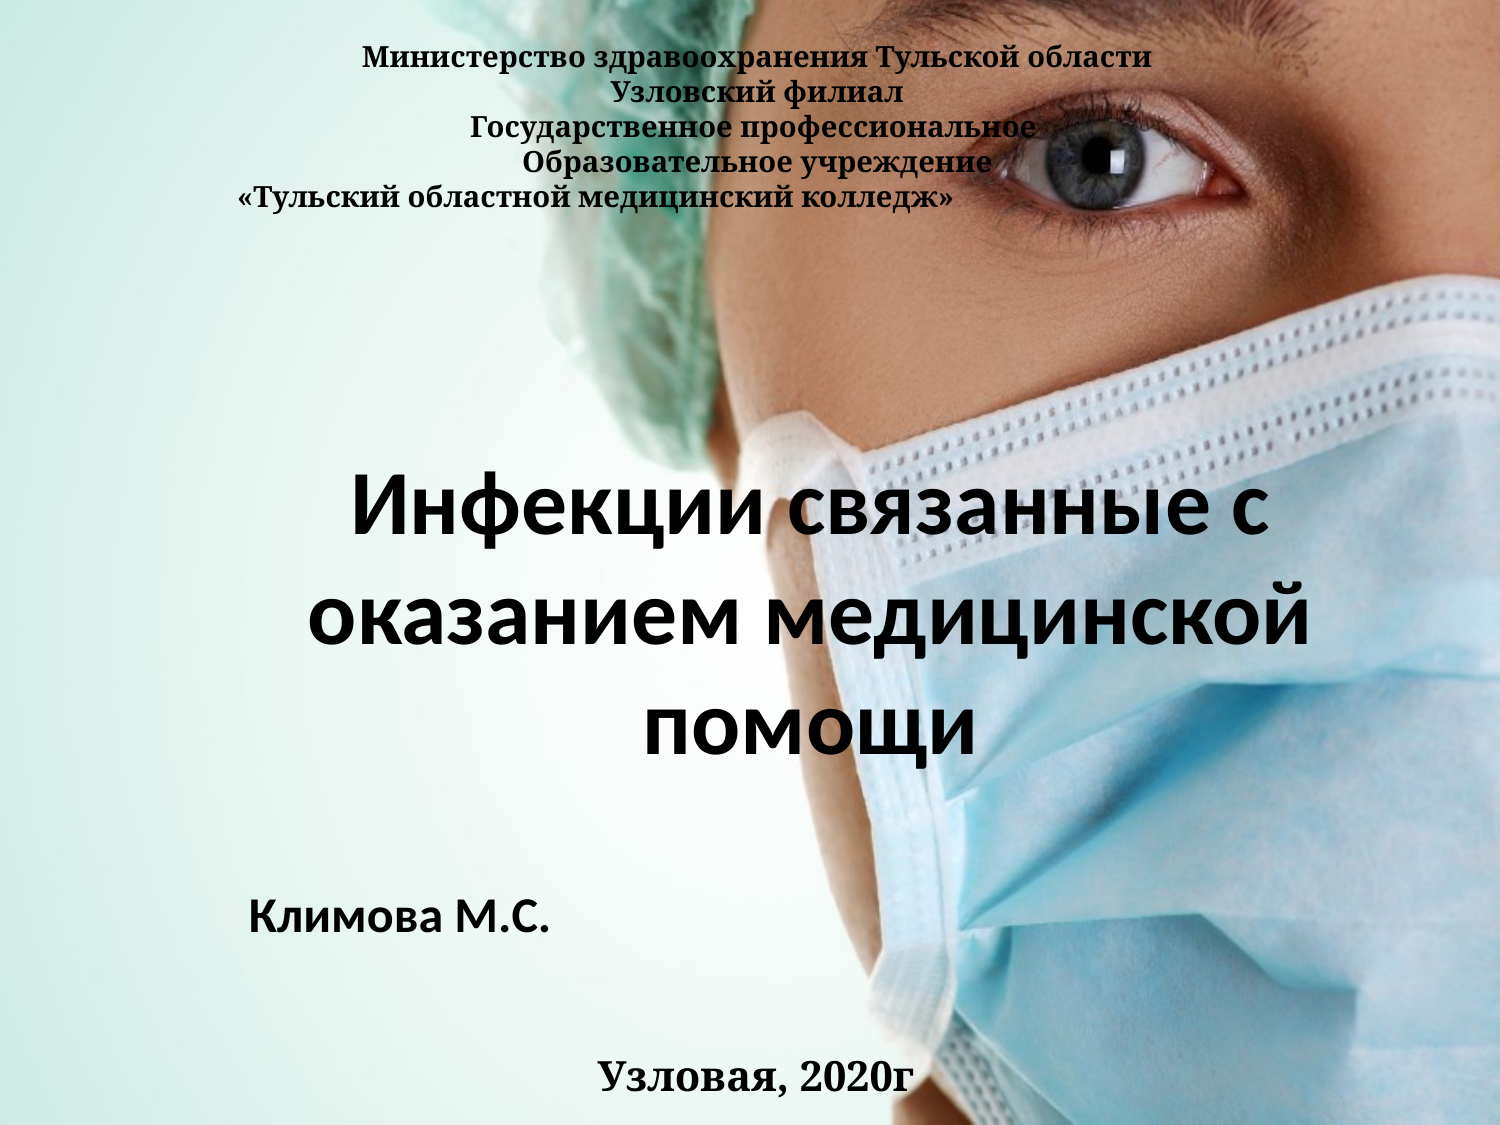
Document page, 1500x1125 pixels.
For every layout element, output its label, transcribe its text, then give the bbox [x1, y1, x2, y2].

text_box Инфекции связанные с оказанием медицинской помощи Климова М.С. [233, 420, 1388, 965]
picture [0, 0, 1500, 1125]
title Министерство здравоохранения Тульской области Узловский филиал Государственное профессиональное Образовательное учреждение «Тульский областной медицинский колледж» [219, 30, 1295, 256]
text_box Узловая, 2020г [537, 1024, 975, 1125]
